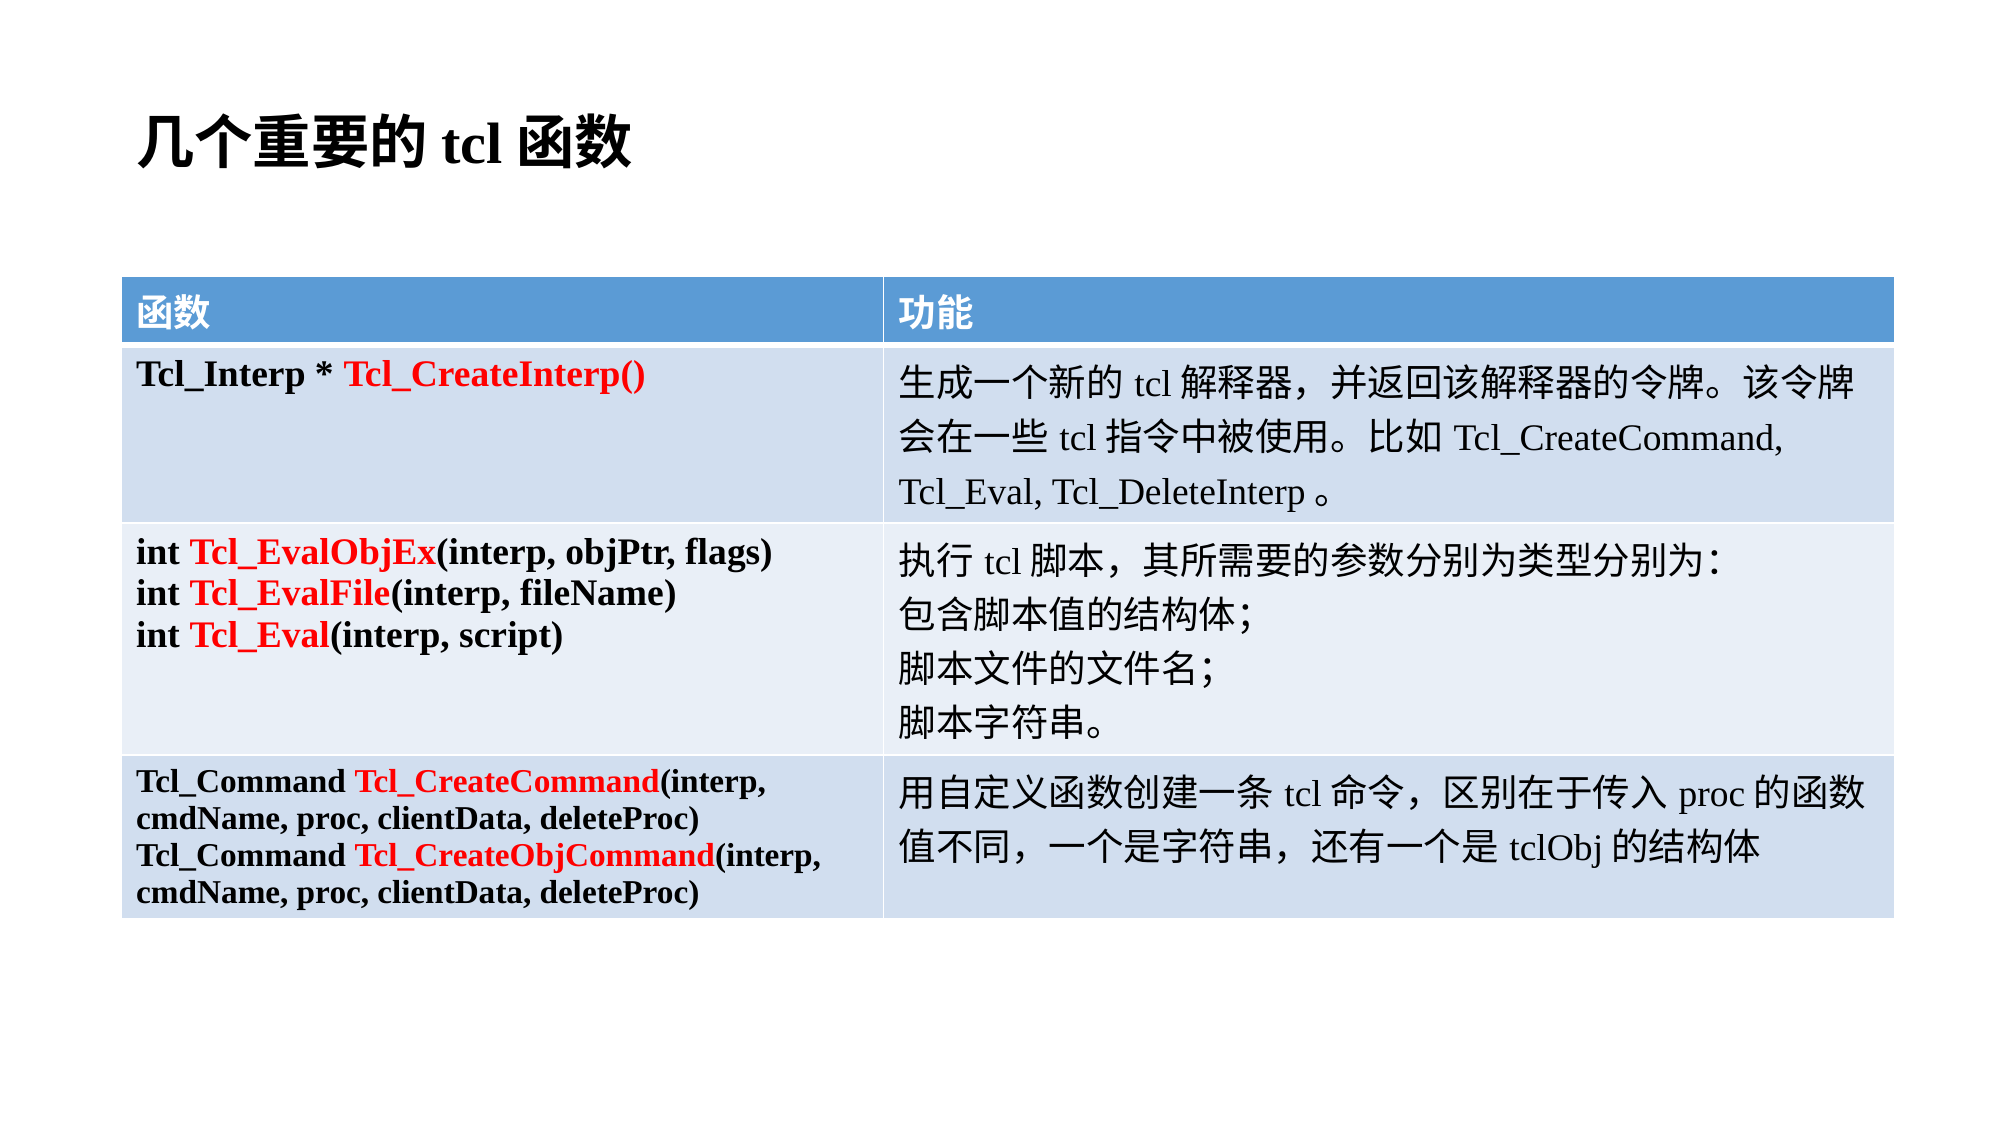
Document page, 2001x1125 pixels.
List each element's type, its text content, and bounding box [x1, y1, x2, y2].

table_cell int Tcl_EvalObjEx(interp, objPtr, flags) int Tcl_EvalFile(interp, fileName) int Tcl_Eval(interp, script) [122, 524, 883, 754]
table_header 功能 [884, 277, 1894, 342]
table_header 函数 [122, 277, 883, 342]
table_cell 生成一个新的tcl解释器，并返回该解释器的令牌。该令牌会在一些tcl指令中被使用。比如Tcl_CreateCommand, Tcl_Eval, Tcl_DeleteInterp。 [884, 348, 1894, 522]
table_cell Tcl_Interp * Tcl_CreateInterp() [122, 348, 883, 522]
text_box 几个重要的tcl函数 [121, 49, 1847, 196]
table_cell 用自定义函数创建一条tcl命令，区别在于传入proc的函数值不同，一个是字符串，还有一个是tclObj的结构体 [884, 756, 1894, 918]
table_cell Tcl_Command Tcl_CreateCommand(interp, cmdName, proc, clientData, deleteProc) Tcl_Command Tcl_CreateObjCommand(interp, cmdName, proc, clientData, deleteProc) [122, 756, 883, 918]
table_cell 执行tcl脚本，其所需要的参数分别为类型分别为： 包含脚本值的结构体； 脚本文件的文件名； 脚本字符串。 [884, 524, 1894, 754]
